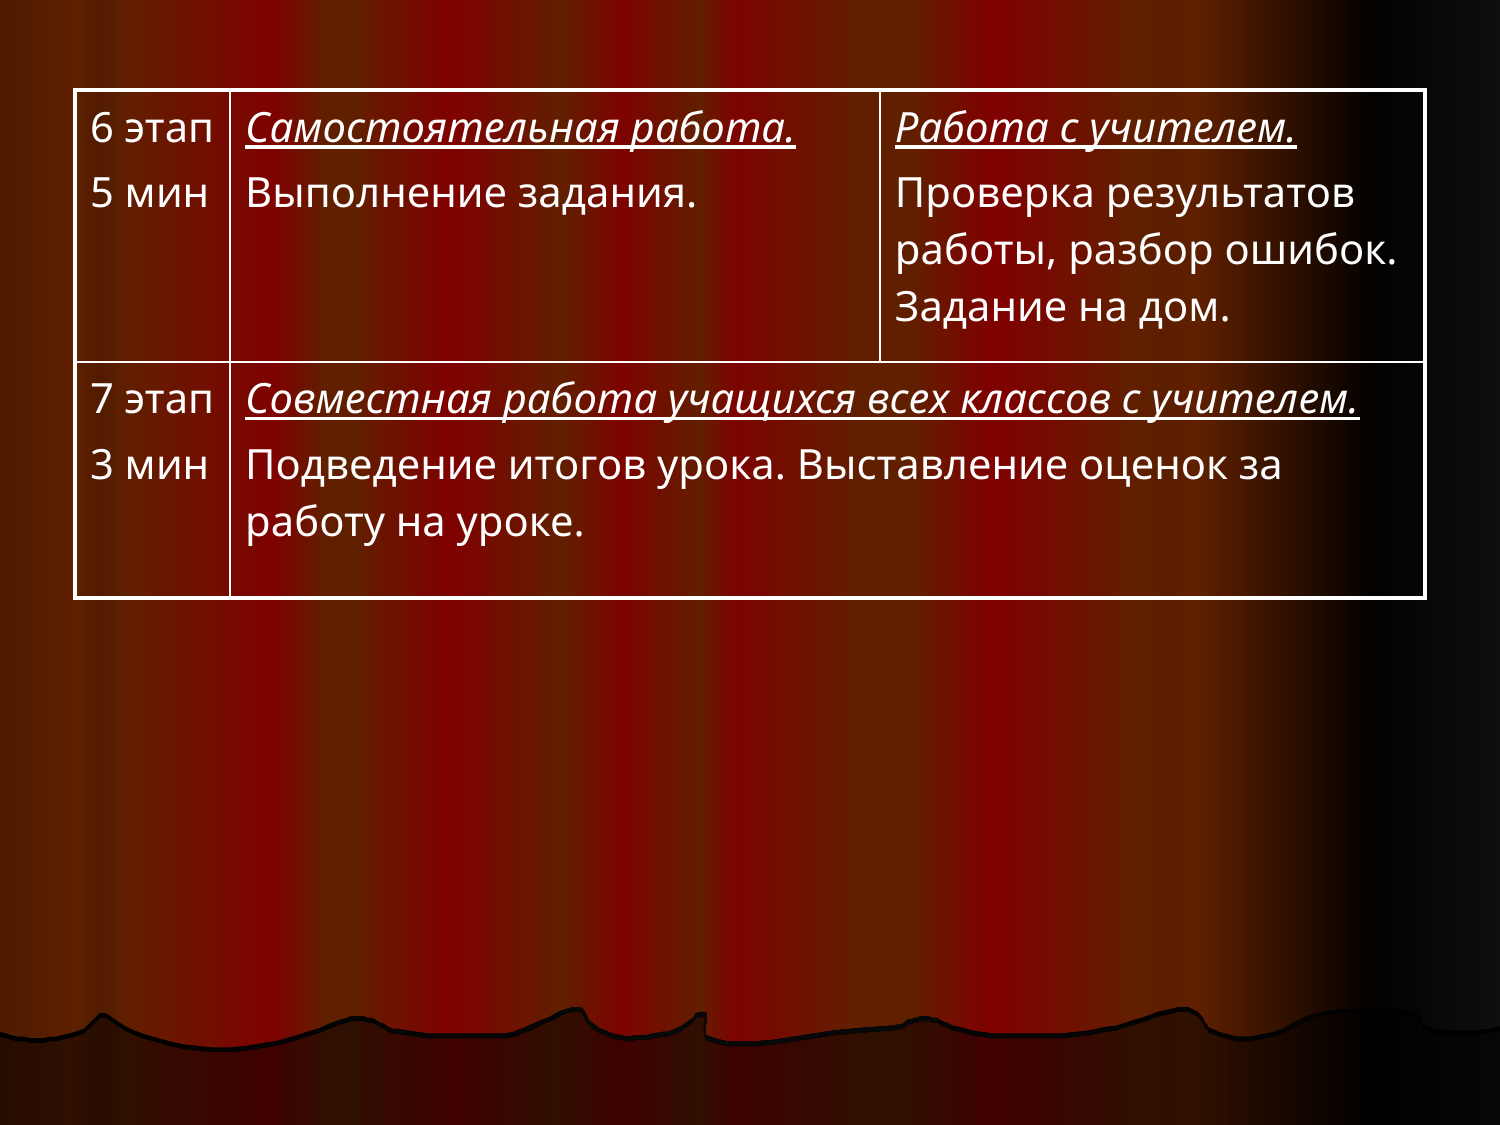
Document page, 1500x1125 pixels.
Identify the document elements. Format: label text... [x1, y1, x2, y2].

table_header Работа с учителем. Проверка результатов работы, разбор ошибок. Задание на дом. [881, 92, 1423, 361]
table_cell Совместная работа учащихся всех классов с учителем. Подведение итогов урока. Выставление оценок за работу на уроке. [231, 363, 1423, 596]
table_header Самостоятельная работа. Выполнение задания. [231, 92, 879, 361]
table_header 6 этап 5 мин [77, 92, 229, 361]
table_cell 7 этап 3 мин [77, 363, 229, 596]
